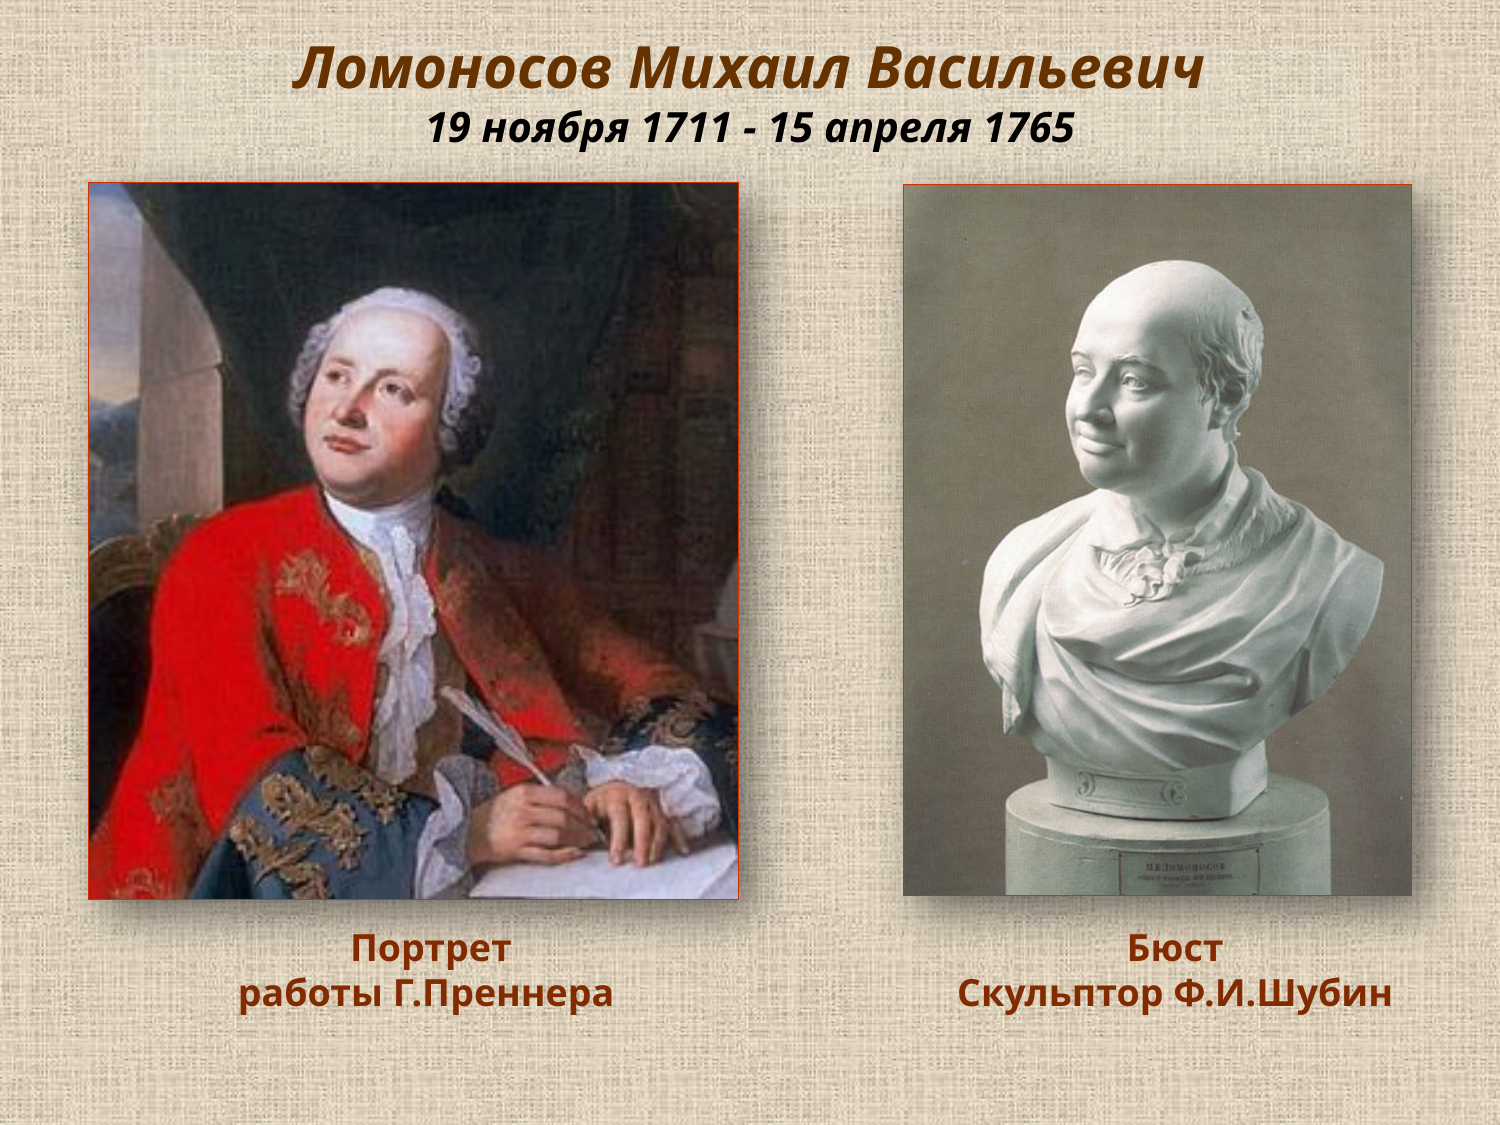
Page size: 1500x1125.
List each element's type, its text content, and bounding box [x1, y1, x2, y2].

title Ломоносов Михаил Васильевич 19 ноября 1711 - 15 апреля 1765 [135, 42, 1365, 209]
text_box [903, 184, 1413, 1024]
picture [0, 0, 1500, 1125]
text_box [88, 181, 751, 1024]
